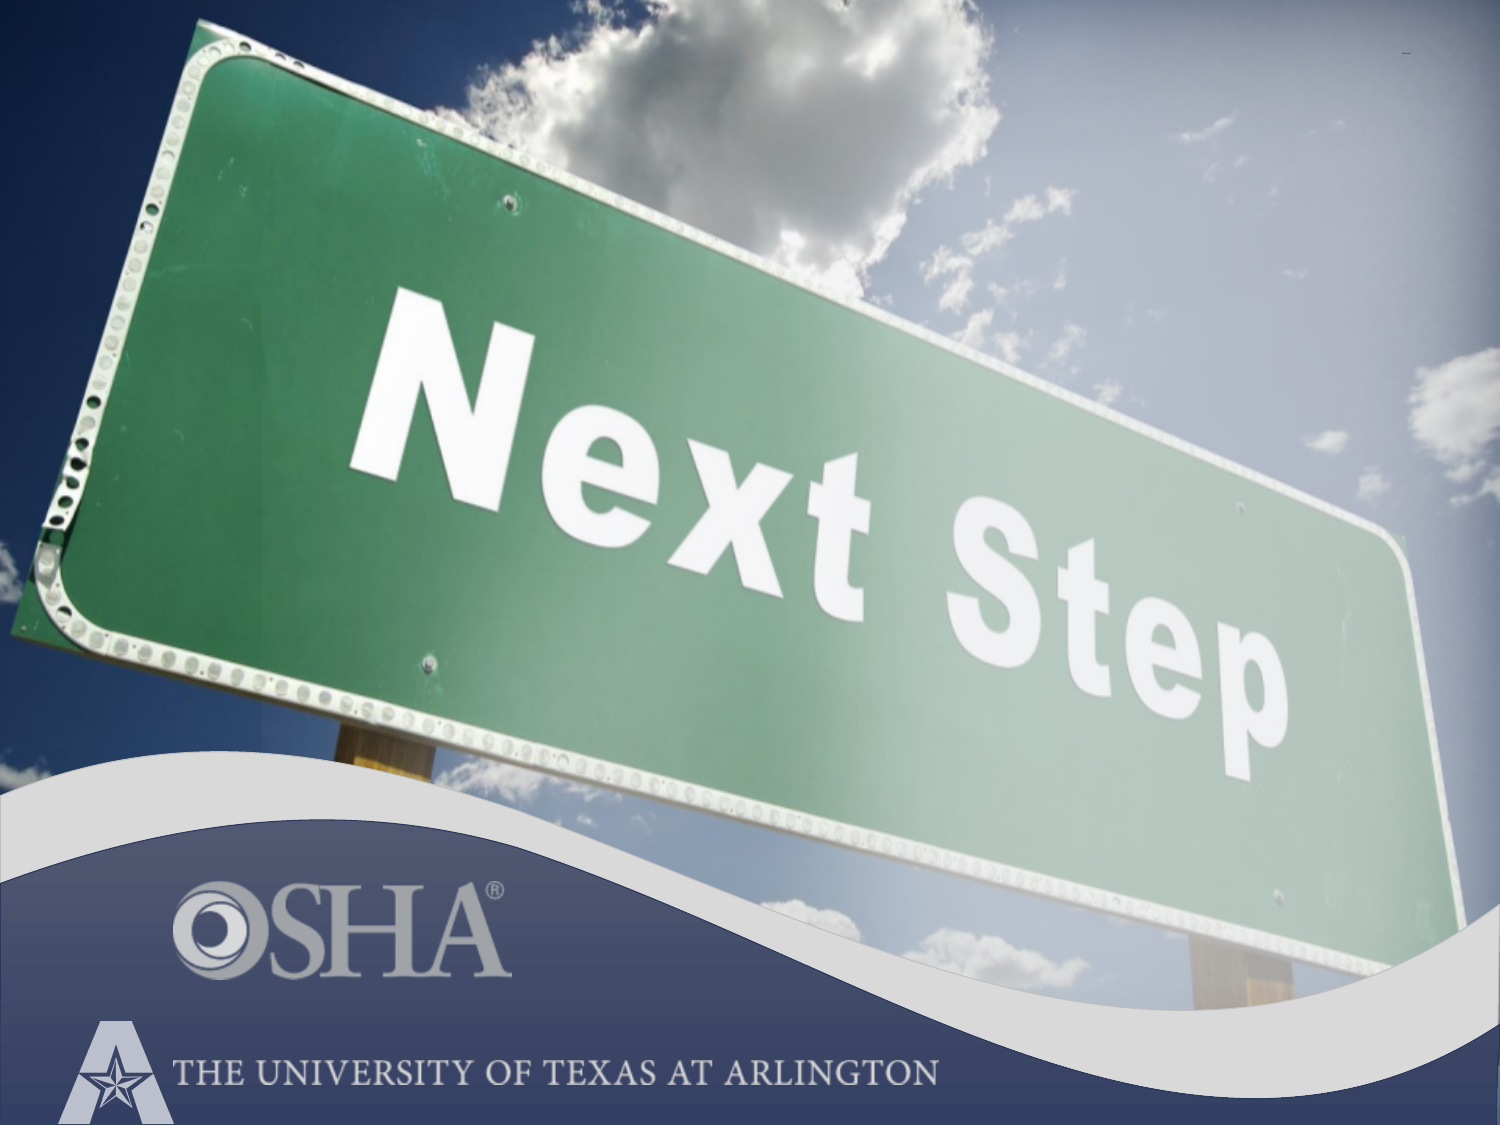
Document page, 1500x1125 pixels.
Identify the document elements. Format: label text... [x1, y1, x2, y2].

title Next Step [75, 45, 1425, 233]
slide_number 69 [1114, 1042, 1465, 1103]
picture [0, 0, 262, 794]
